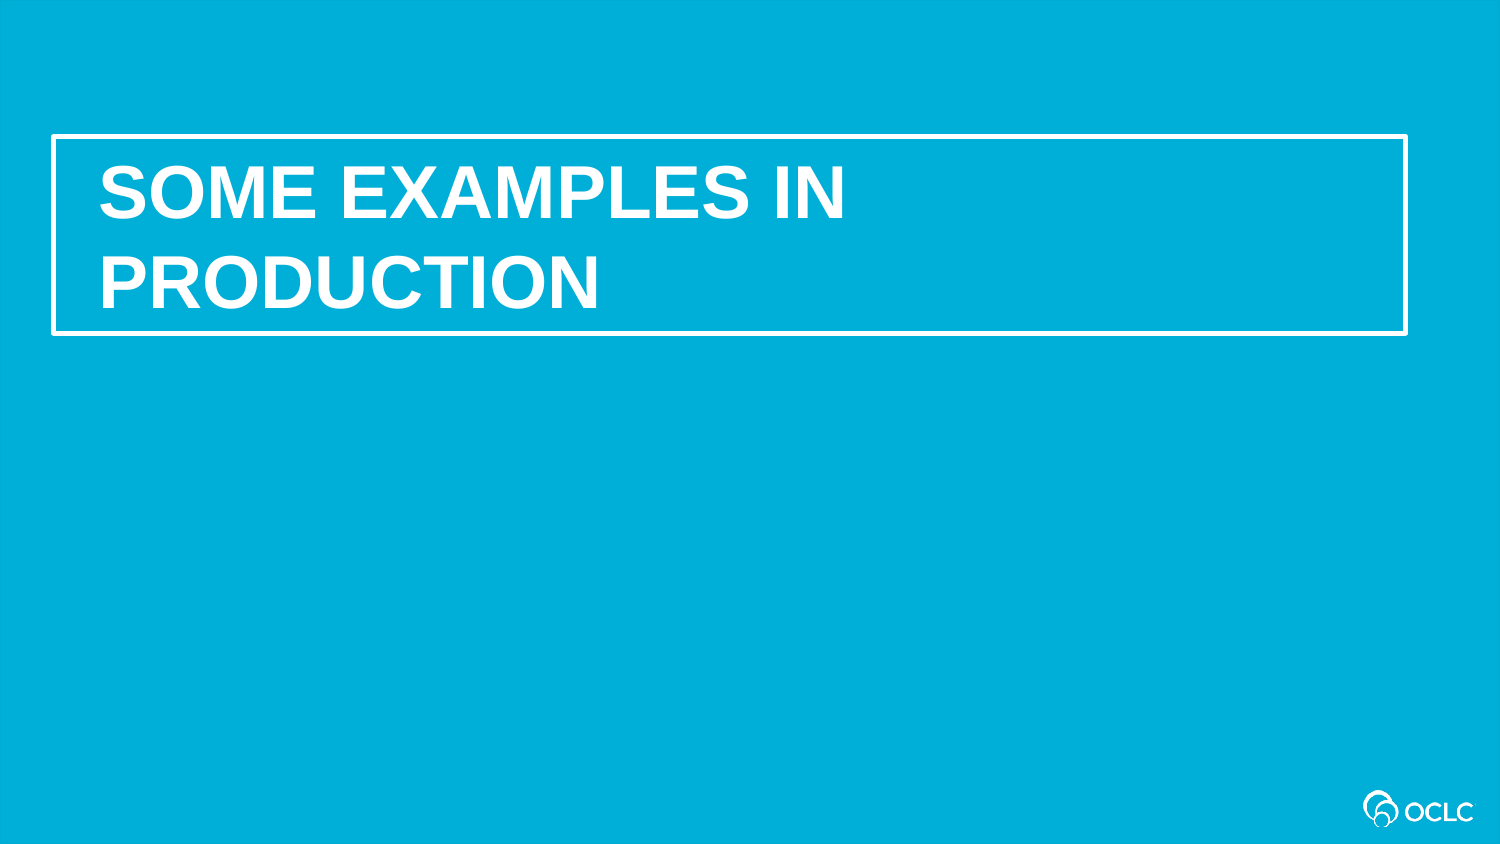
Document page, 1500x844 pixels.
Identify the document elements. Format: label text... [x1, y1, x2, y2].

list Some examples In production [51, 134, 1408, 336]
